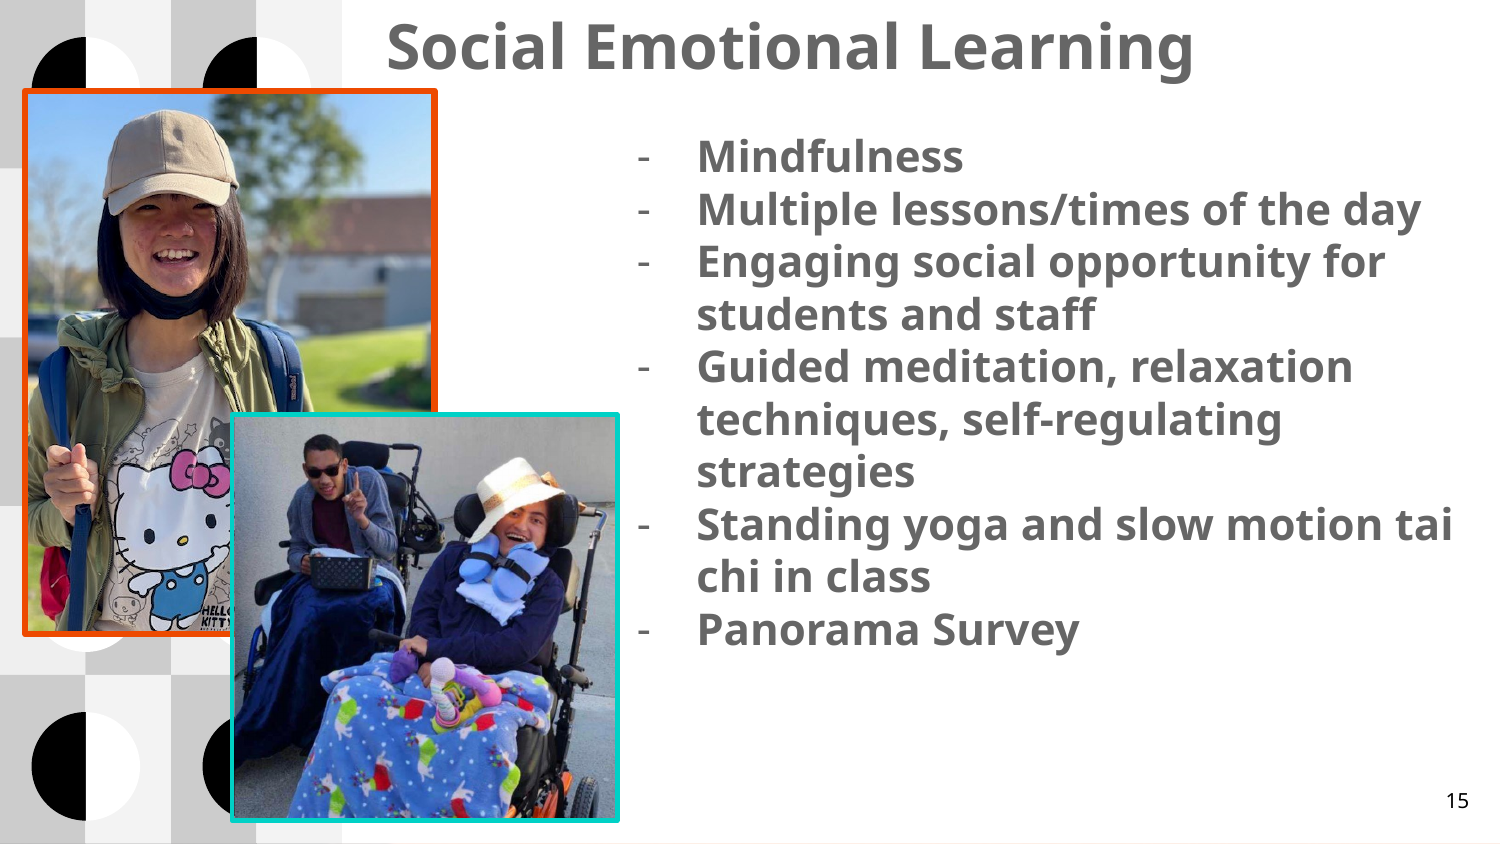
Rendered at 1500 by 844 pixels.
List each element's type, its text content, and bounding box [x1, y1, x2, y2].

slide_number 15 [1394, 769, 1484, 834]
text_box Social Emotional Learning [111, 0, 1472, 133]
text_box Mindfulness Multiple lessons/times of the day Engaging social opportunity for students and staff Guided meditation, relaxation techniques, self-regulating strategies Standing yoga and slow motion tai chi in class Panorama Survey [606, 61, 1500, 667]
picture [28, 93, 616, 819]
